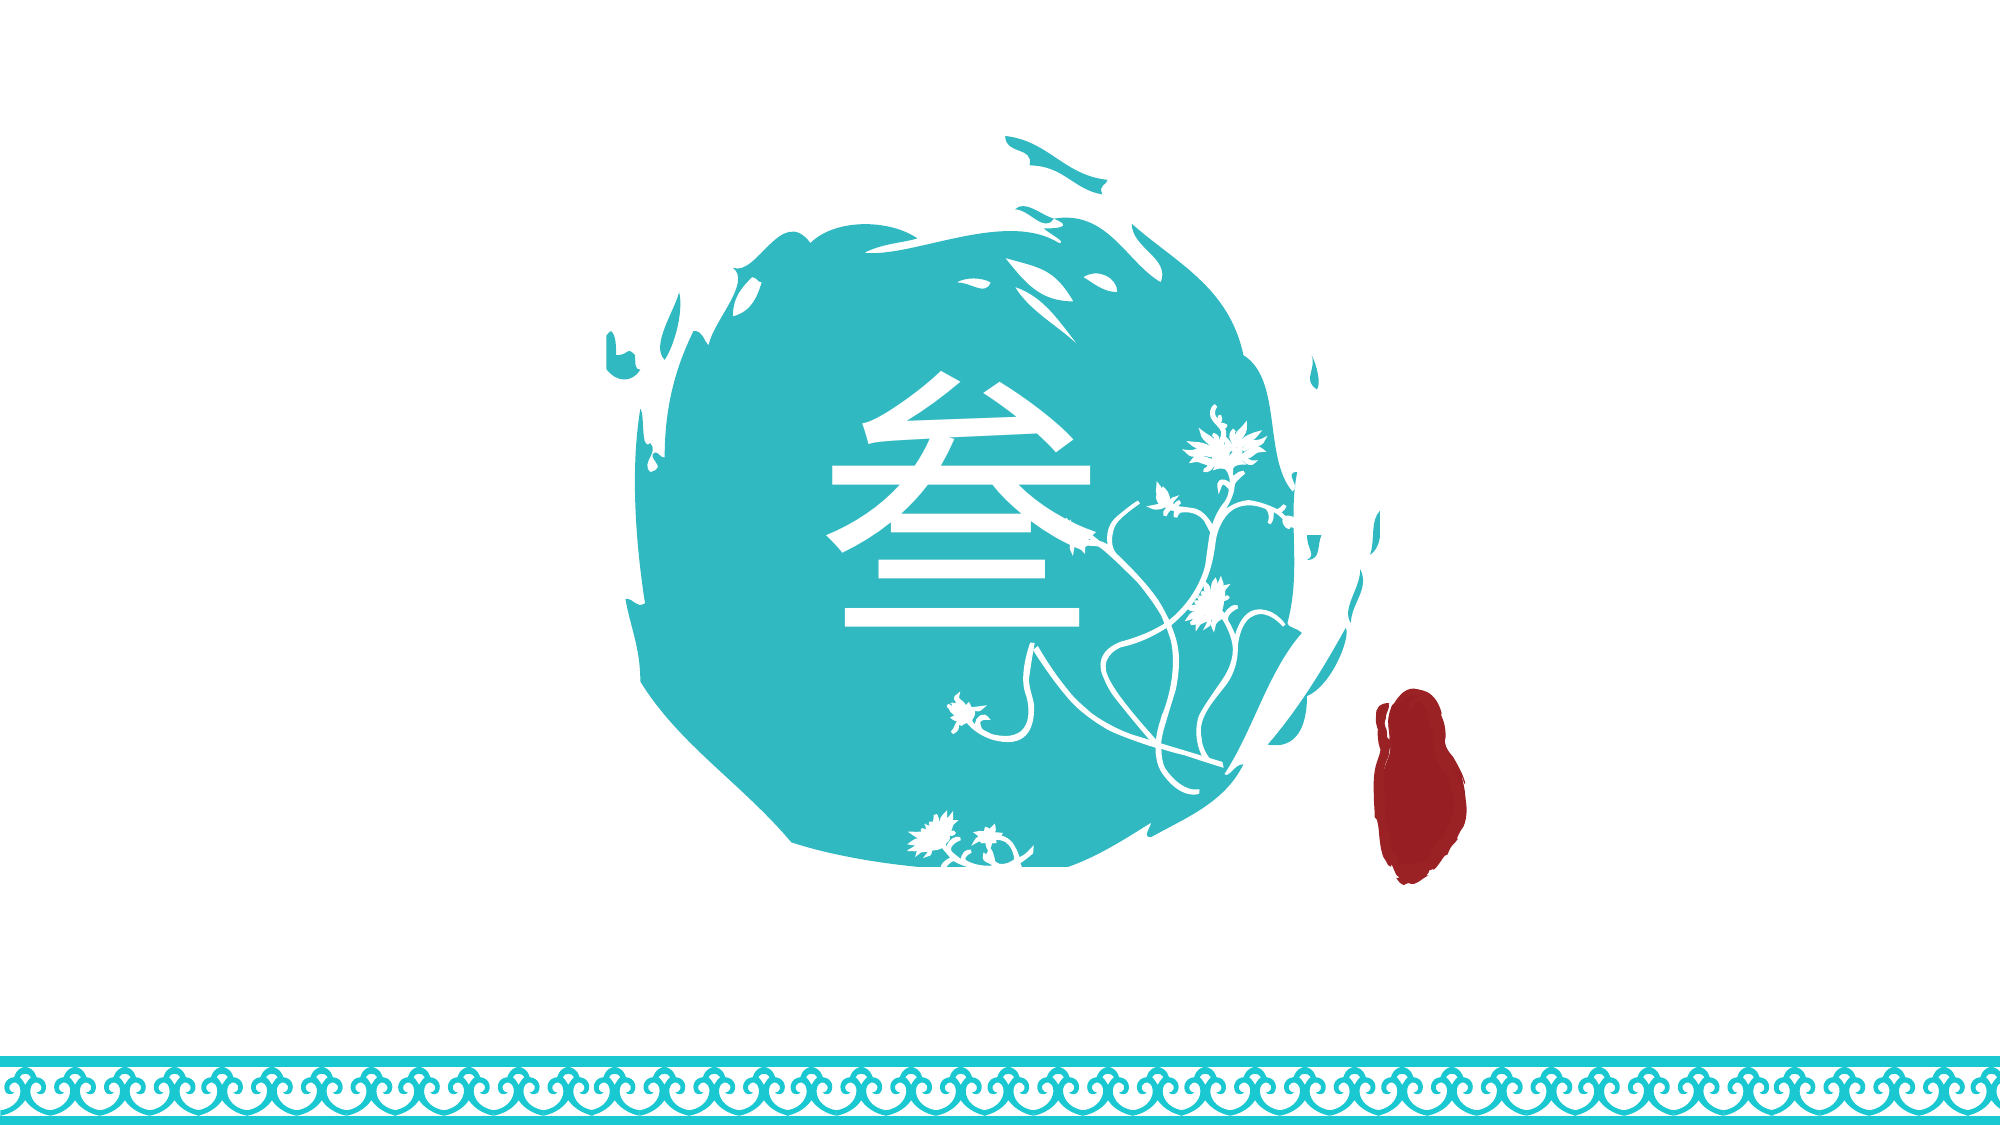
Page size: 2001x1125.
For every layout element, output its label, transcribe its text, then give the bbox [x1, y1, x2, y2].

list 叁 [802, 319, 969, 684]
